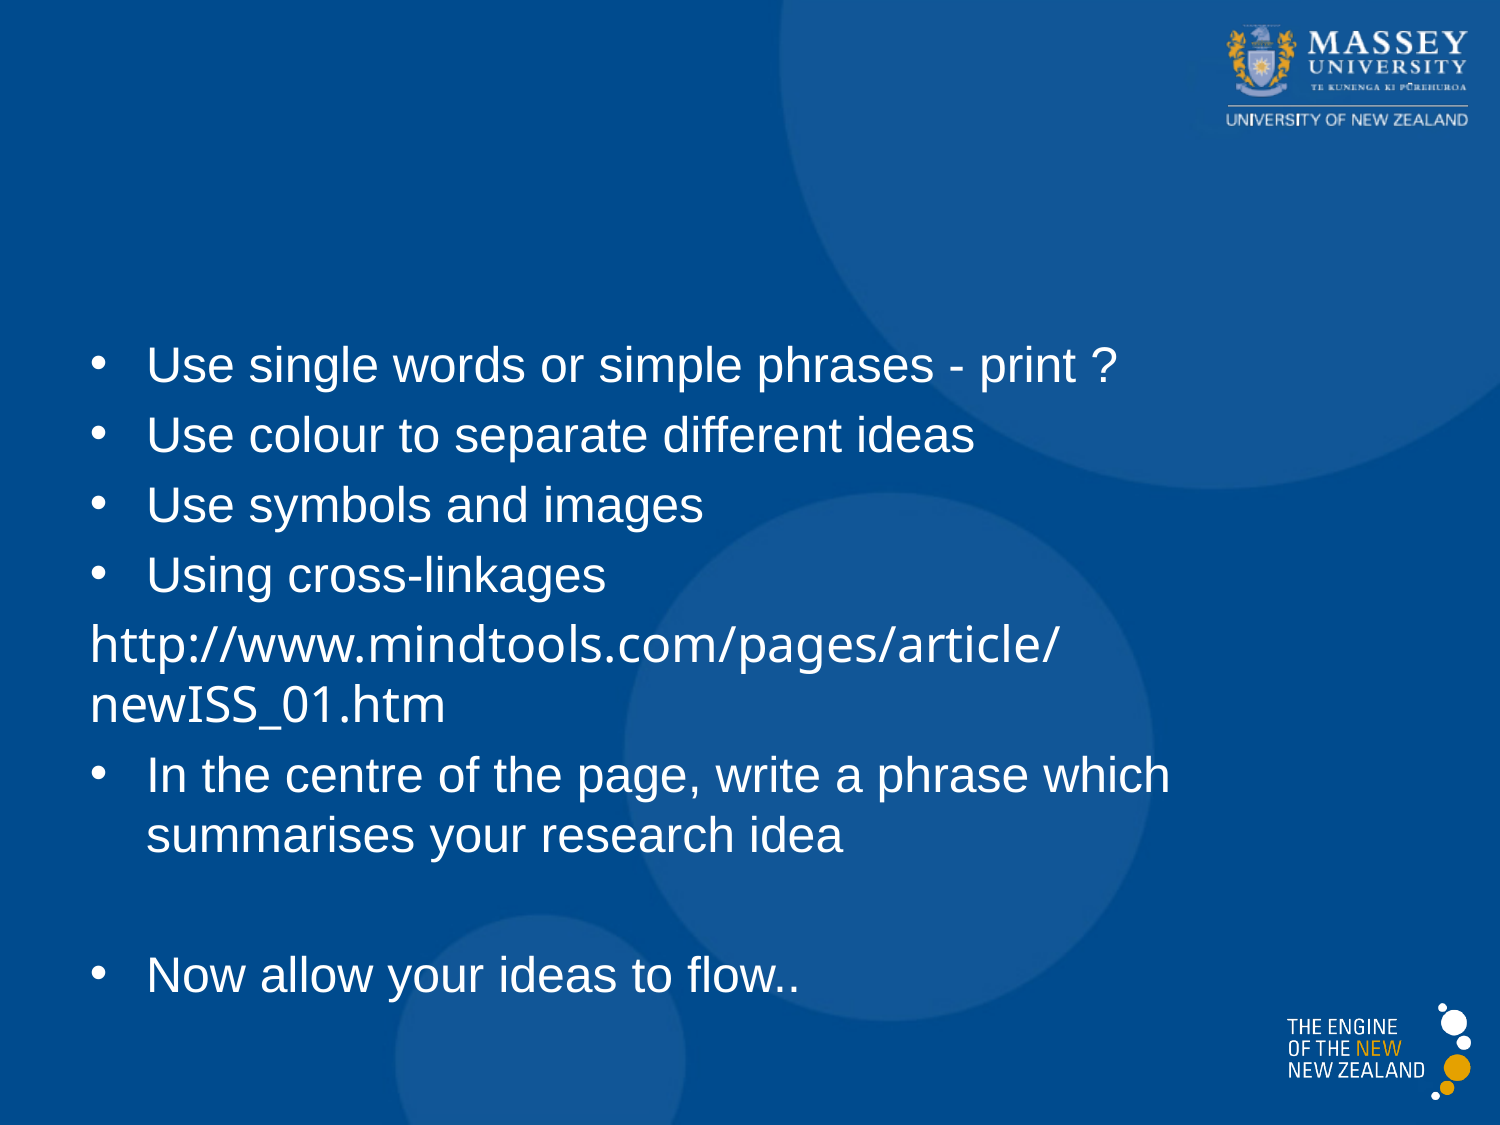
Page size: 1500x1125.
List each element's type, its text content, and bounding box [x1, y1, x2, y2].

list Use single words or simple phrases - print ? Use colour to separate different ideas Use symbols and images Using cross-linkages http://www.mindtools.com/pages/article/newISS_01.htm In the centre of the page, write a phrase which summarises your research idea Now allow your ideas to flow.. [75, 324, 1425, 988]
picture [0, 0, 1500, 1125]
